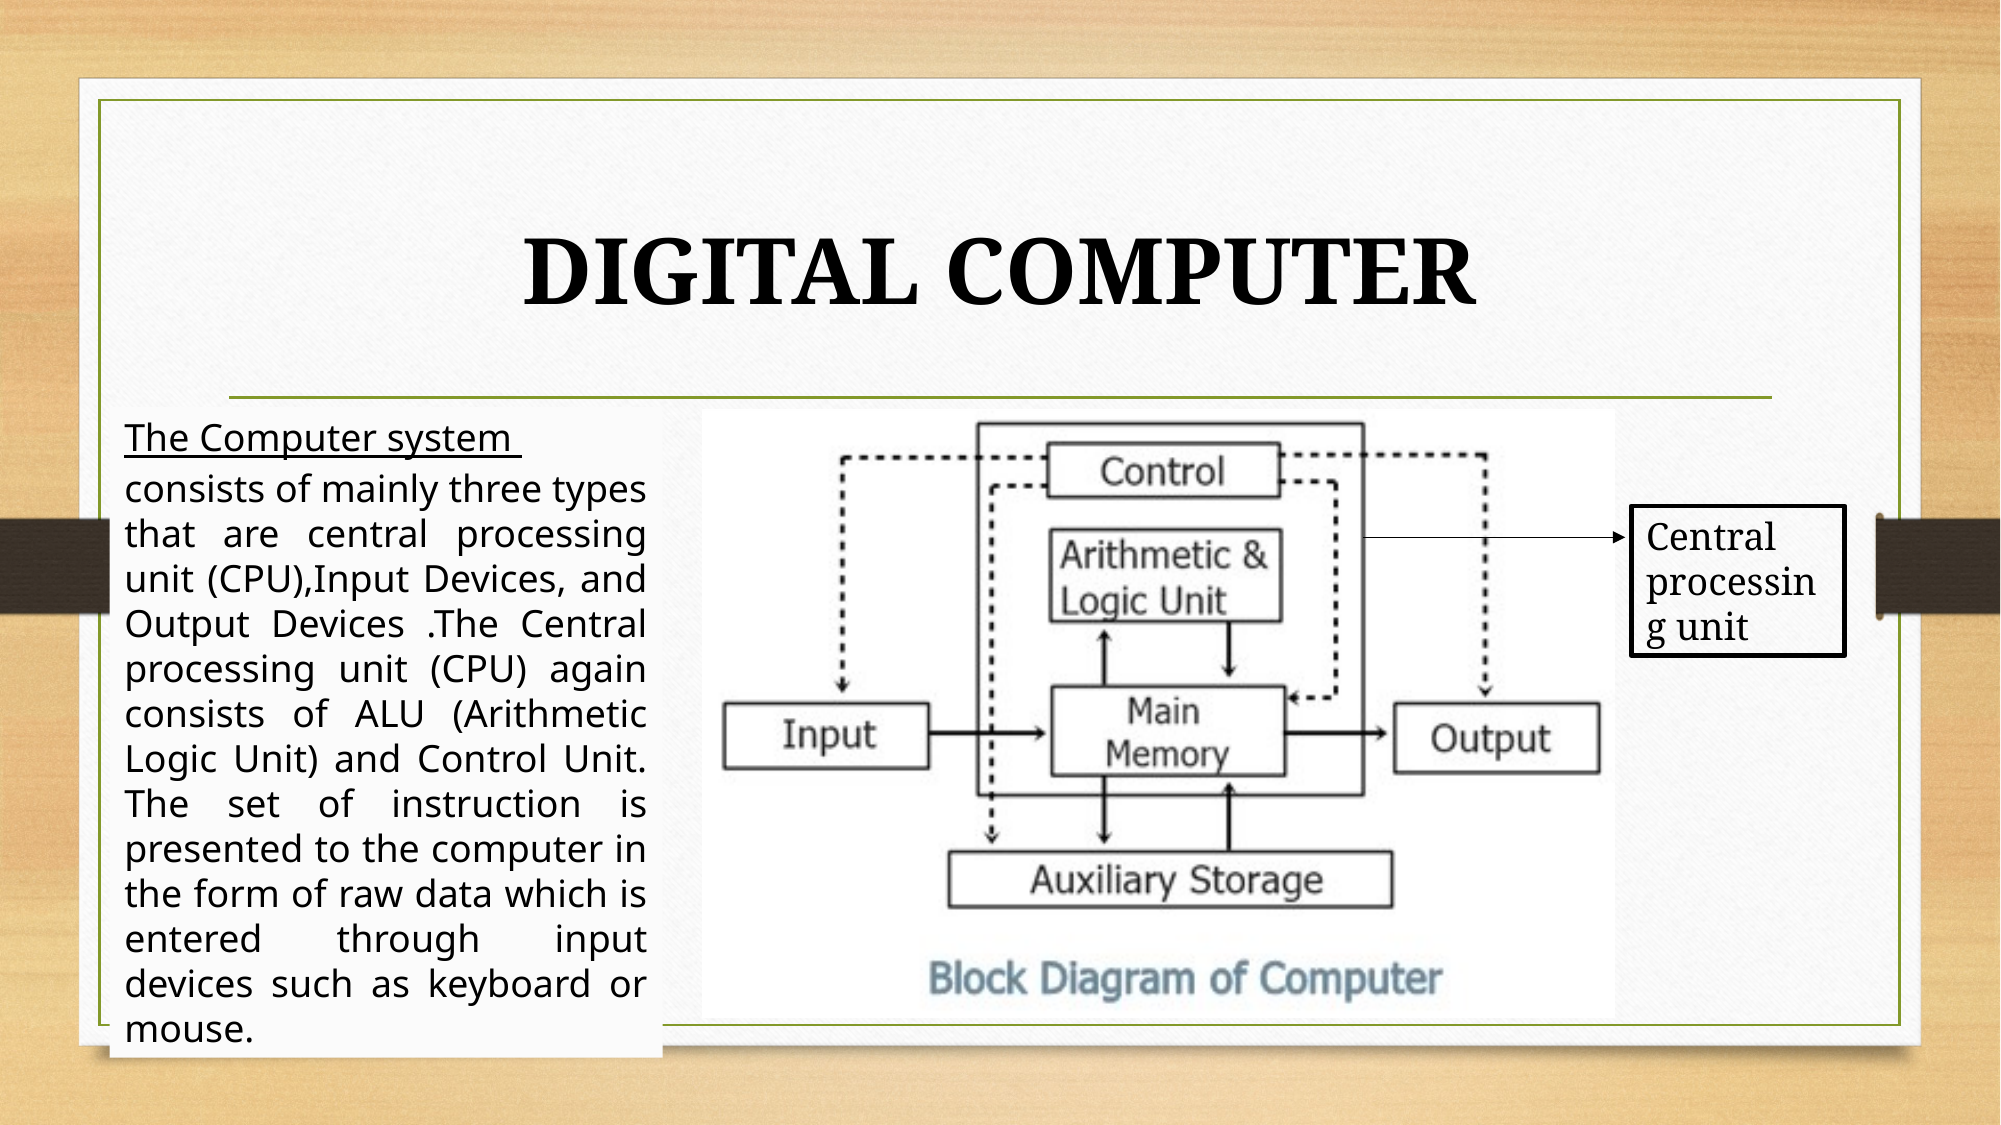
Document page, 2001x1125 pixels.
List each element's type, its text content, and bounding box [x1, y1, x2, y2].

title DIGITAL COMPUTER [212, 161, 1788, 375]
text_box The Computer system consists of mainly three types that are central processing unit (CPU),Input Devices, and Output Devices .The Central processing unit (CPU) again consists of ALU (Arithmetic Logic Unit) and Control Unit. The set of instruction is presented to the computer in the form of raw data which is entered through input devices such as keyboard or mouse. [109, 407, 663, 1058]
picture [0, 0, 2001, 1125]
text_box Central processing unit [1631, 505, 1845, 656]
